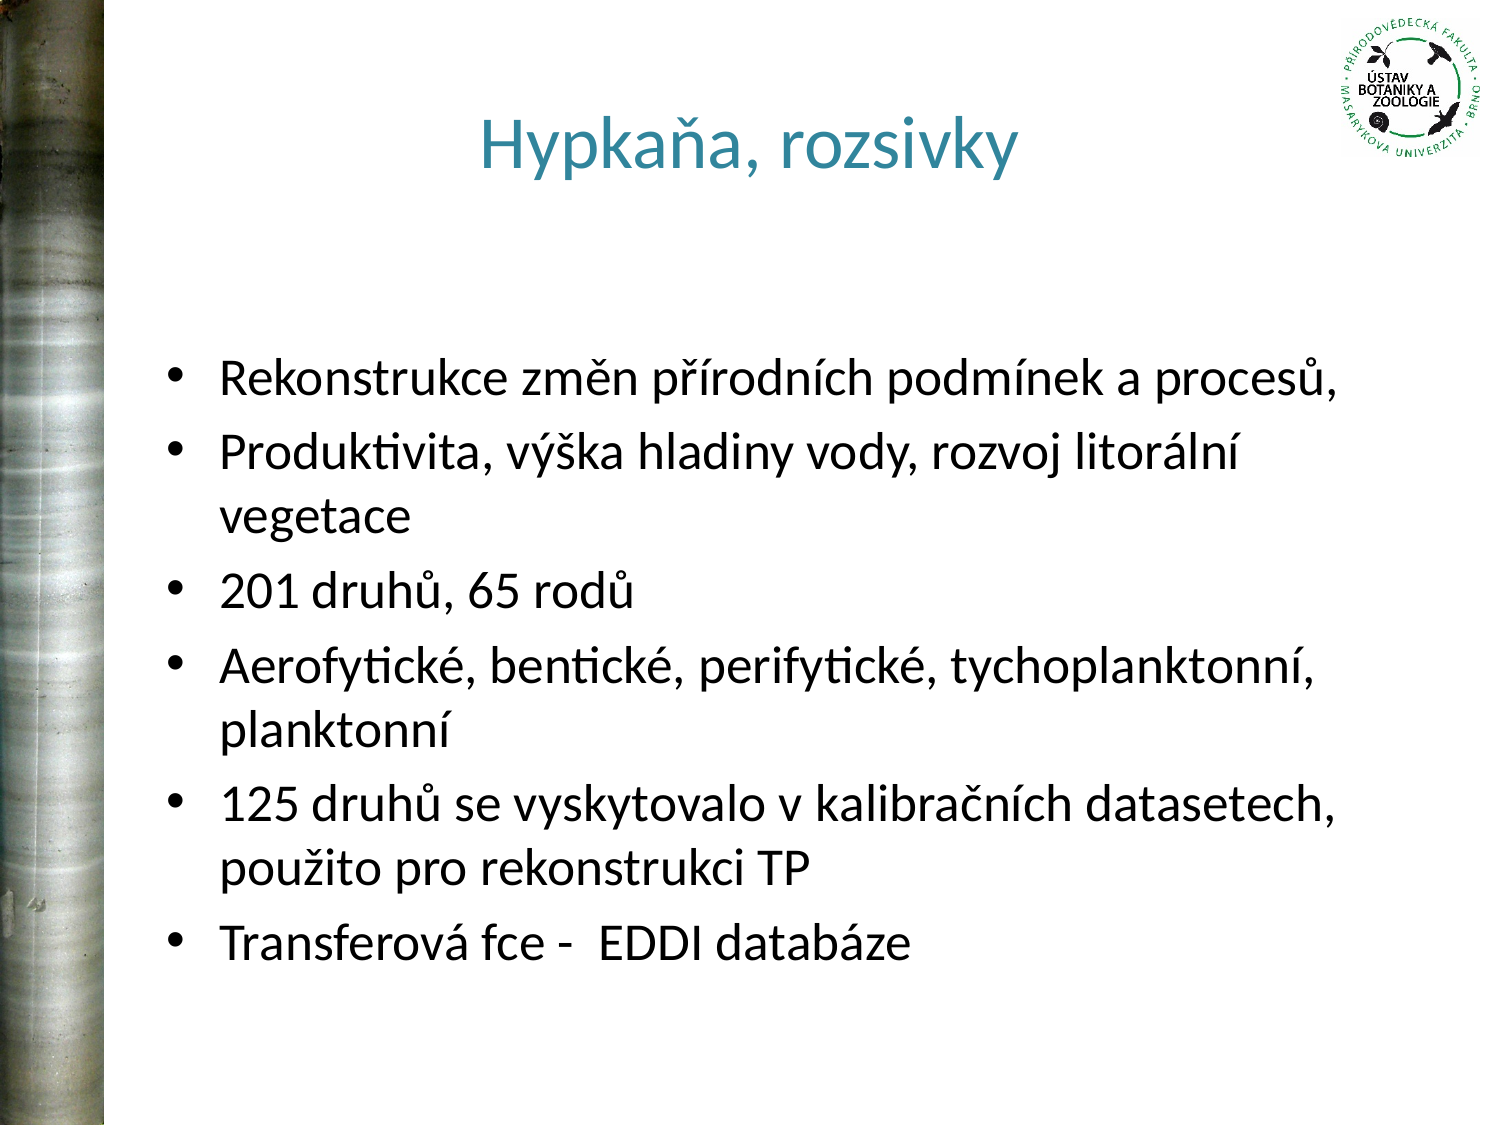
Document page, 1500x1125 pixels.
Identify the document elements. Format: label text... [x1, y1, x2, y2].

list Rekonstrukce změn přírodních podmínek a procesů, Produktivita, výška hladiny vody, rozvoj litorální vegetace 201 druhů, 65 rodů Aerofytické, bentické, perifytické, tychoplanktonní, planktonní 125 druhů se vyskytovalo v kalibračních datasetech, použito pro rekonstrukci TP Transferová fce - EDDI databáze [151, 334, 1389, 995]
title Hypkaňa, rozsivky [108, 45, 1425, 233]
picture [1341, 18, 1480, 157]
picture [0, 0, 104, 1125]
